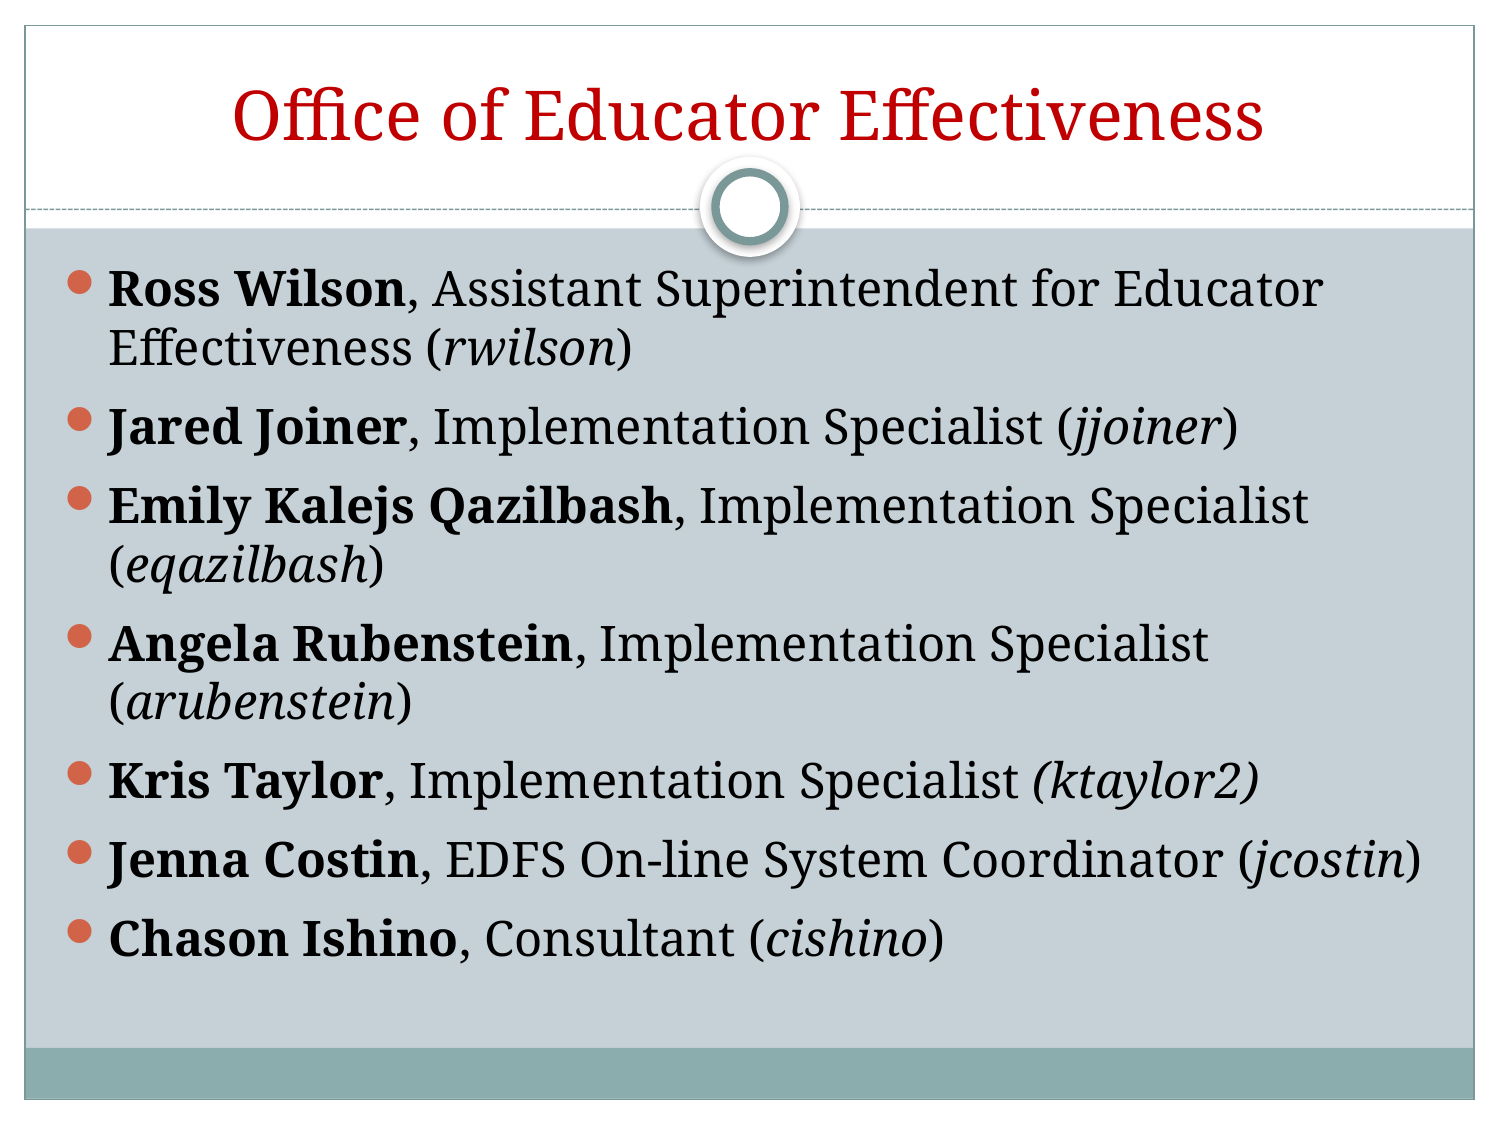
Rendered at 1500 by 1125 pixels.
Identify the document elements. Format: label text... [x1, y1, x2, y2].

title Office of Educator Effectiveness [49, 37, 1450, 162]
list Ross Wilson, Assistant Superintendent for Educator Effectiveness (rwilson) Jared Joiner, Implementation Specialist (jjoiner) Emily Kalejs Qazilbash, Implementation Specialist (eqazilbash) Angela Rubenstein, Implementation Specialist (arubenstein) Kris Taylor, Implementation Specialist (ktaylor2) Jenna Costin, EDFS On-line System Coordinator (jcostin) Chason Ishino, Consultant (cishino) [49, 250, 1445, 1001]
